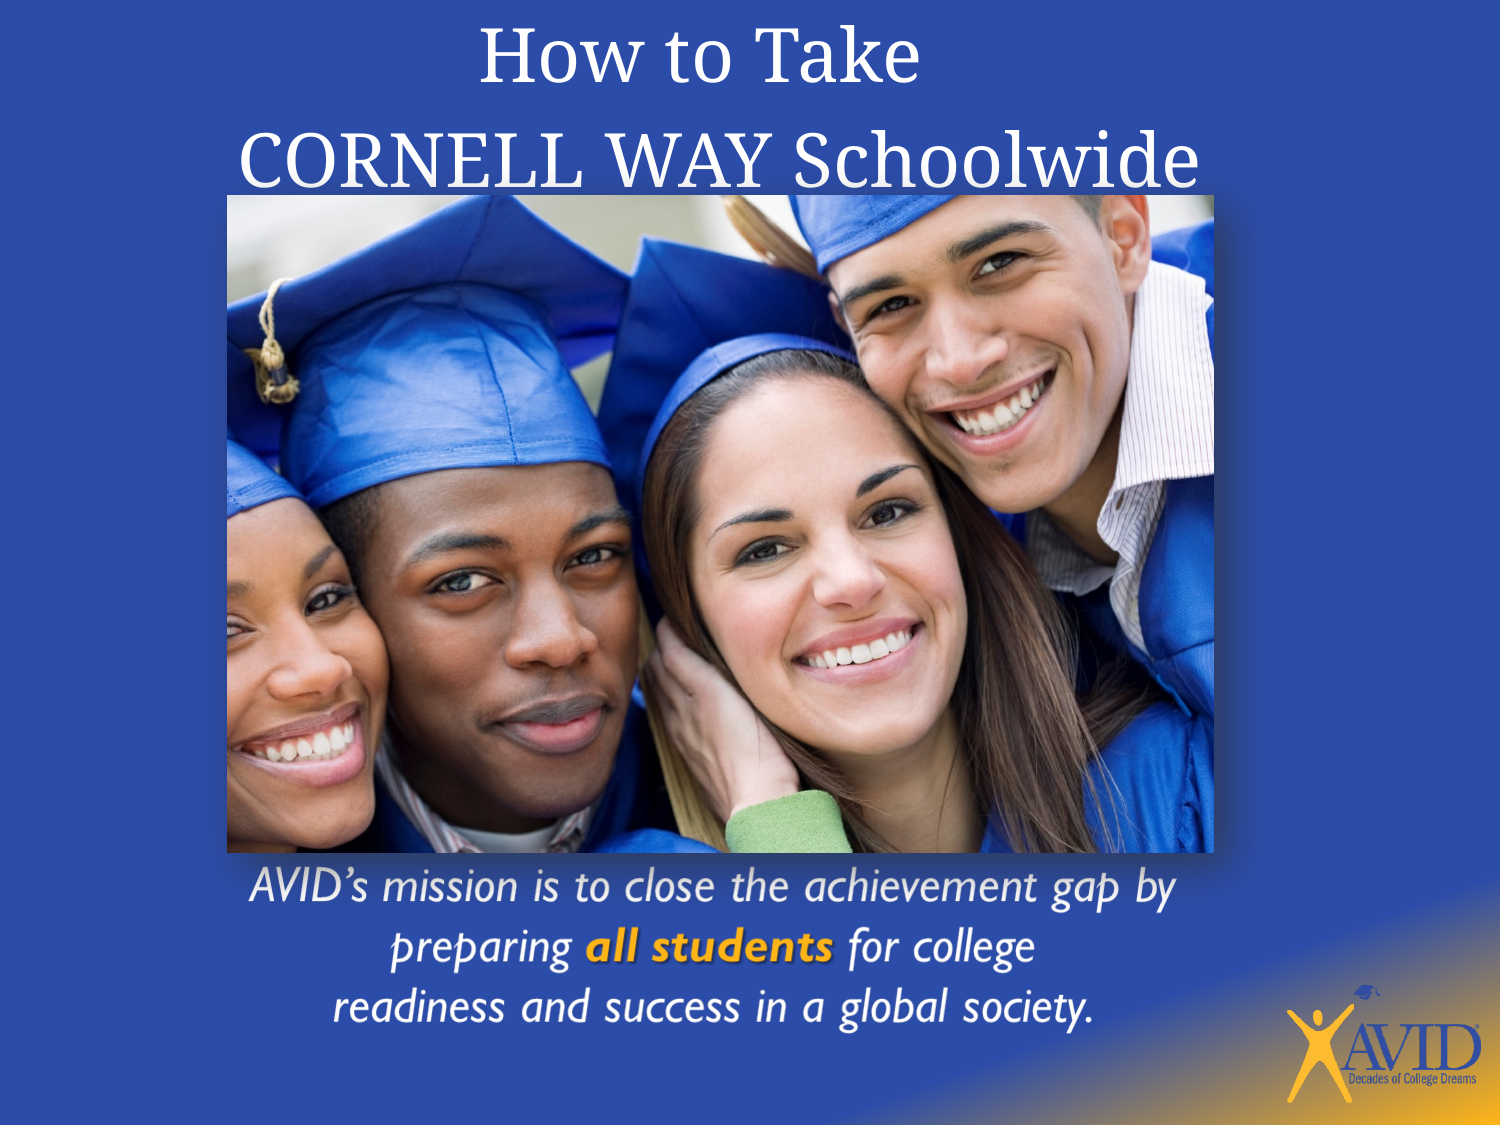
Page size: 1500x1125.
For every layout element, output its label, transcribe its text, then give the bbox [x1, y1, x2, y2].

picture [219, 195, 1221, 1064]
picture [1287, 985, 1481, 1103]
text_box How to Take CORNELL WAY Schoolwide [114, 0, 1326, 189]
